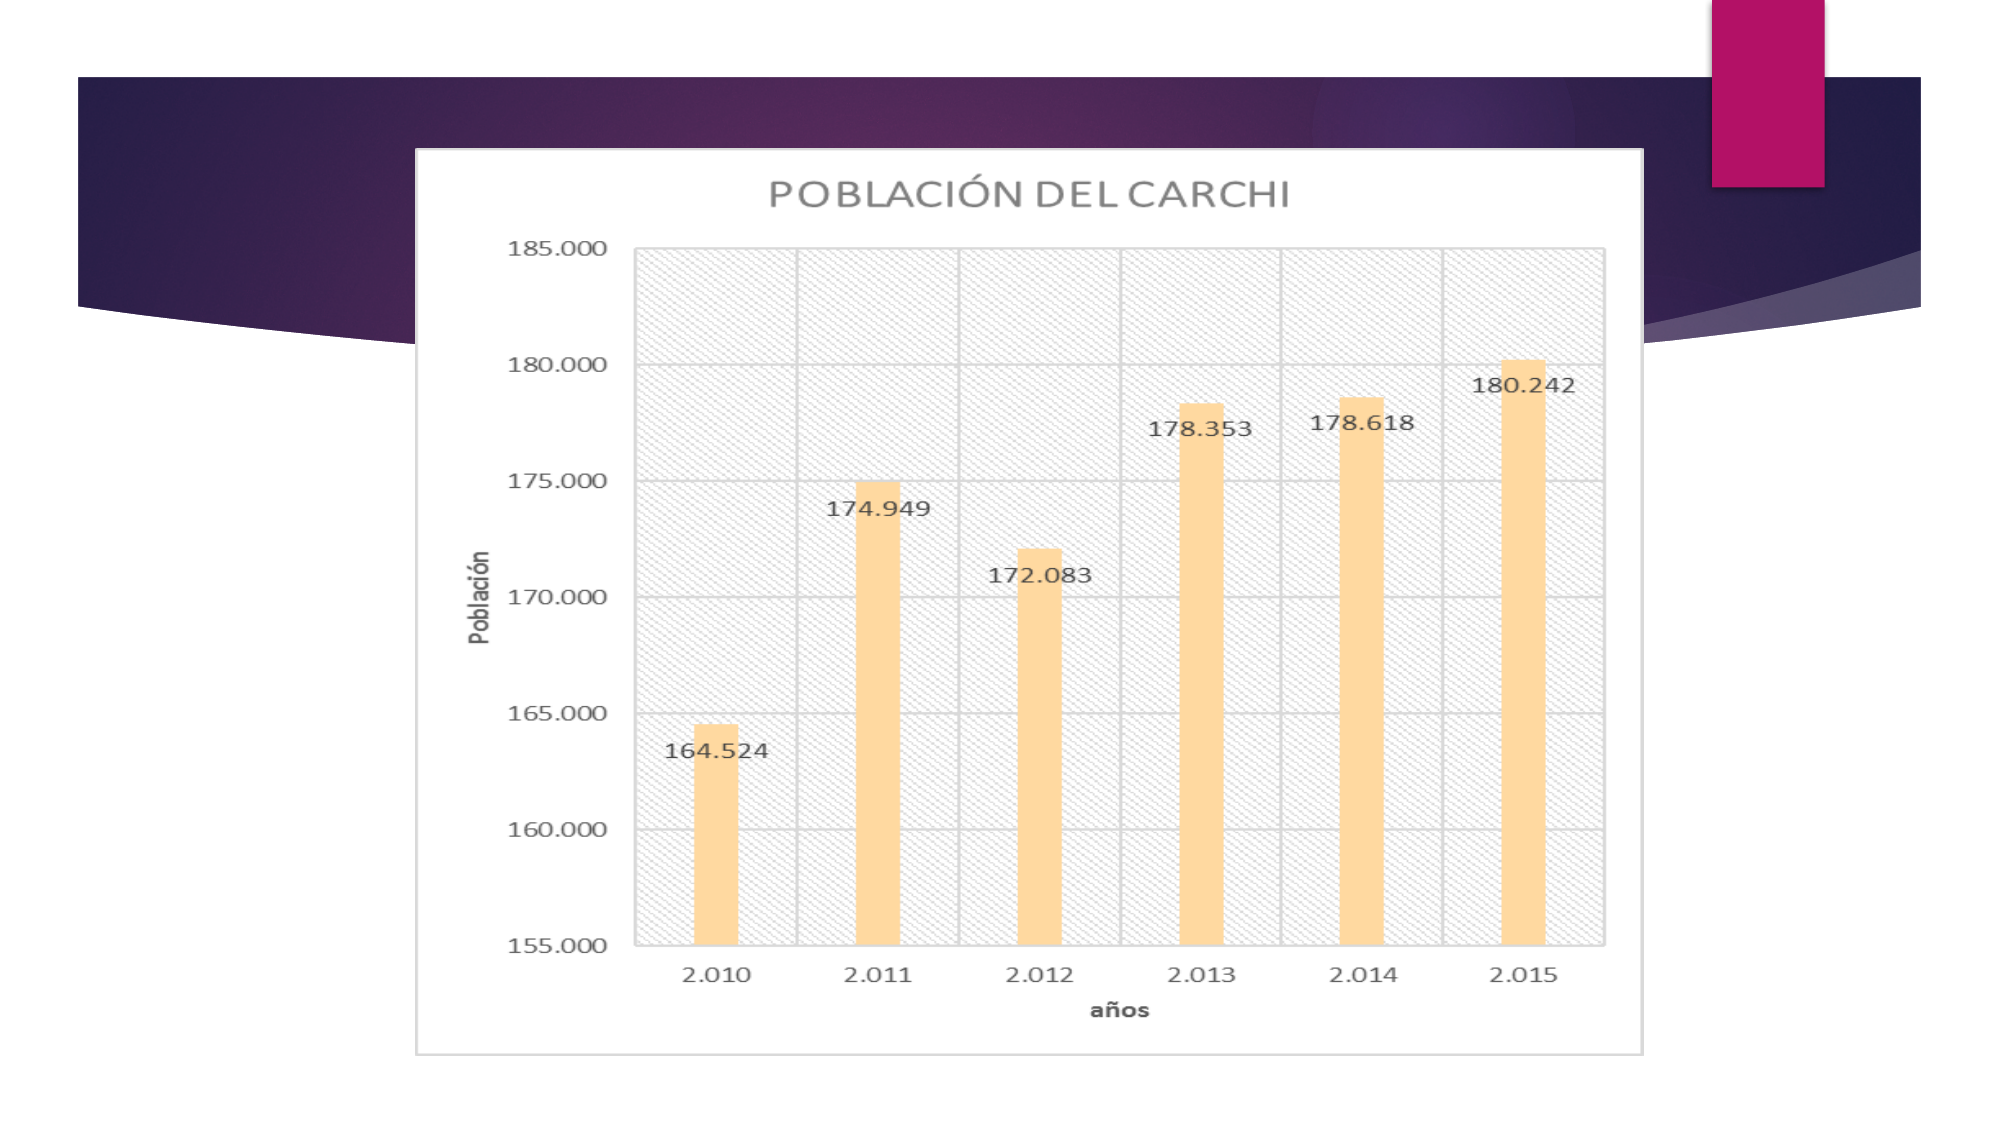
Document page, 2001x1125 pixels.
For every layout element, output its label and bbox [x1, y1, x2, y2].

list [415, 148, 1644, 1056]
